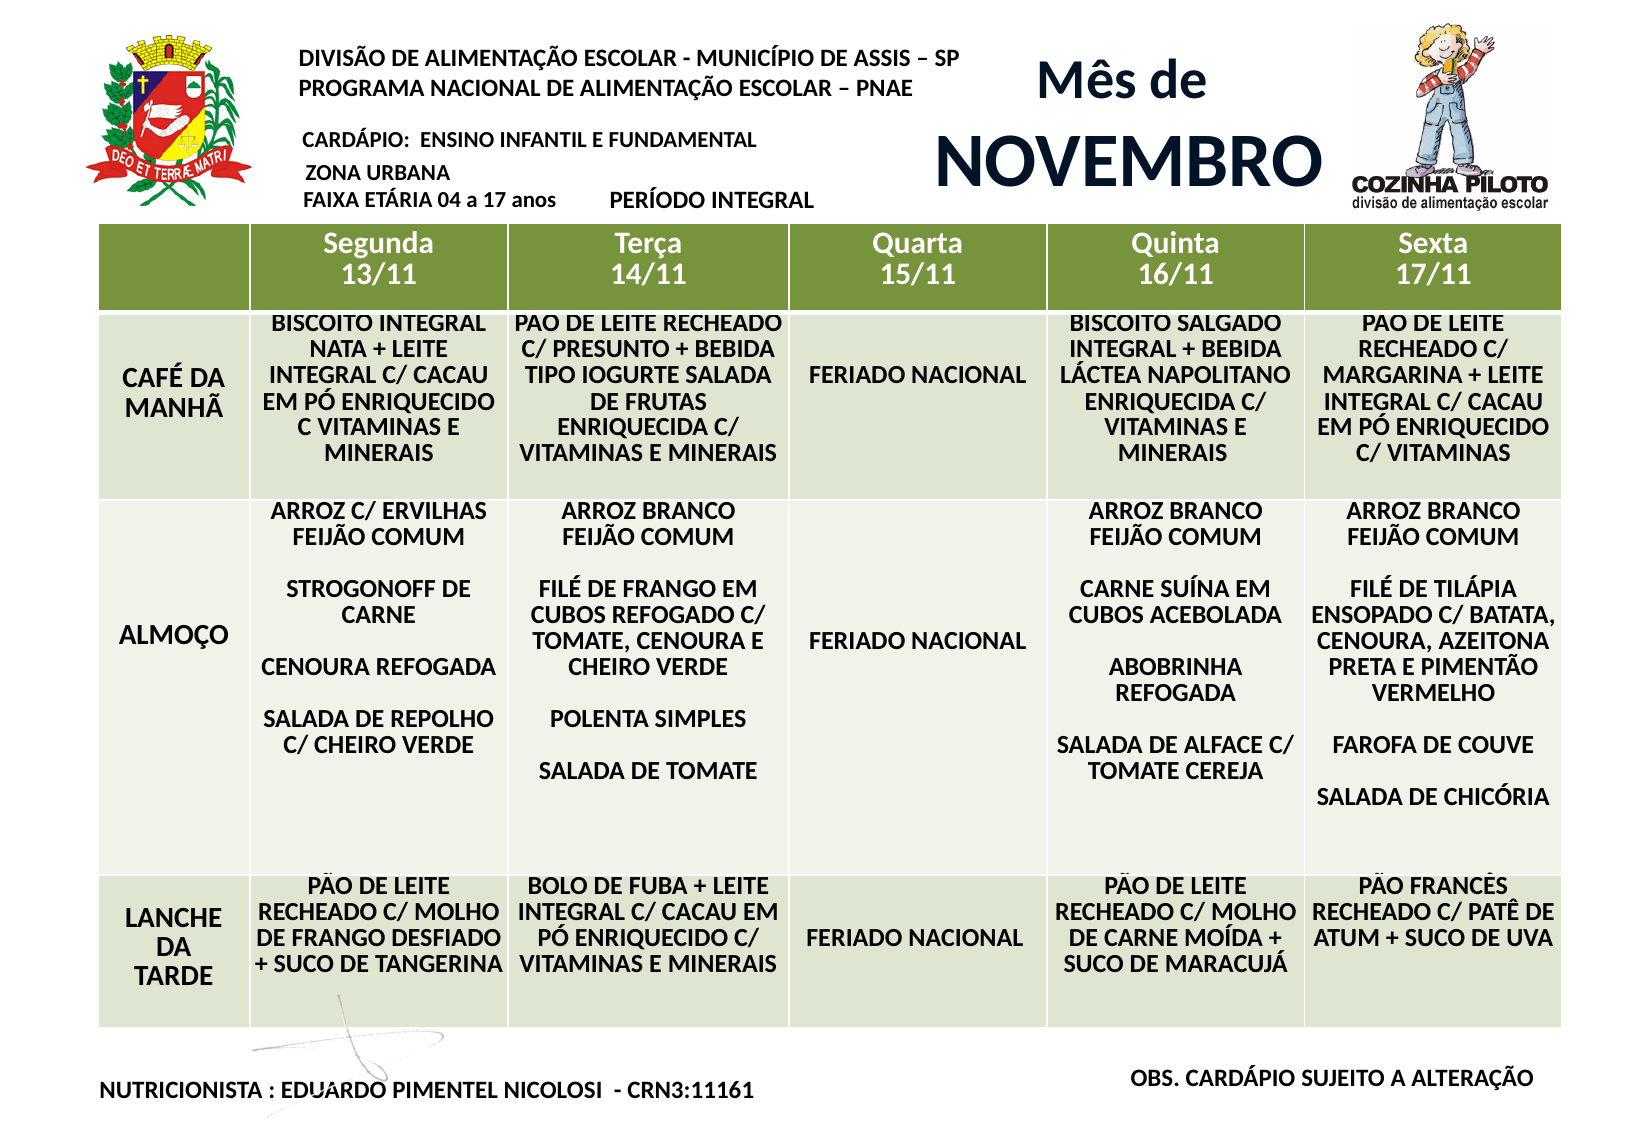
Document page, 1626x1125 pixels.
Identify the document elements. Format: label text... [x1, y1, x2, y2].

picture [85, 34, 252, 206]
table_cell ARROZ C/ ERVILHAS FEIJÃO COMUM STROGONOFF DE CARNE CENOURA REFOGADA SALADA DE REPOLHO C/ CHEIRO VERDE [251, 501, 507, 874]
text_box NUTRICIONISTA : EDUARDO PIMENTEL NICOLOSI - CRN3:11161 [490, 1066, 1317, 1110]
text_box DIVISÃO DE ALIMENTAÇÃO ESCOLAR - MUNICÍPIO DE ASSIS – SP PROGRAMA NACIONAL DE ALIMENTAÇÃO ESCOLAR – PNAE [285, 35, 917, 177]
table_cell FERIADO NACIONAL [790, 501, 1046, 874]
text_box PERÍODO INTEGRAL [591, 201, 880, 223]
table_cell BISCOITO SALGADO INTEGRAL + BEBIDA LÁCTEA NAPOLITANO ENRIQUECIDA C/ VITAMINAS E MINERAIS [1048, 315, 1304, 499]
table_cell ARROZ BRANCO FEIJÃO COMUM FILÉ DE FRANGO EM CUBOS REFOGADO C/ TOMATE, CENOURA E CHEIRO VERDE POLENTA SIMPLES SALADA DE TOMATE [509, 501, 788, 874]
table_header Sexta 17/11 [1305, 224, 1561, 310]
text_box CARDÁPIO: ENSINO INFANTIL E FUNDAMENTAL [287, 102, 883, 201]
table_cell PÃO DE LEITE RECHEADO C/ MOLHO DE FRANGO DESFIADO + SUCO DE TANGERINA [251, 876, 507, 1027]
table_header [99, 224, 249, 310]
table_cell PÃO FRANCÊS RECHEADO C/ PATÊ DE ATUM + SUCO DE UVA [1305, 876, 1561, 1027]
table_cell ARROZ BRANCO FEIJÃO COMUM FILÉ DE TILÁPIA ENSOPADO C/ BATATA, CENOURA, AZEITONA PRETA E PIMENTÃO VERMELHO FAROFA DE COUVE SALADA DE CHICÓRIA [1305, 501, 1561, 874]
table_header Quinta 16/11 [1048, 224, 1304, 310]
table_header Segunda 13/11 [251, 224, 507, 310]
picture [226, 972, 485, 1125]
table_cell BISCOITO INTEGRAL NATA + LEITE INTEGRAL C/ CACAU EM PÓ ENRIQUECIDO C VITAMINAS E MINERAIS [251, 315, 507, 499]
table_cell BOLO DE FUBA + LEITE INTEGRAL C/ CACAU EM PÓ ENRIQUECIDO C/ VITAMINAS E MINERAIS [509, 876, 788, 1027]
table_header Quarta 15/11 [790, 224, 1046, 310]
table_cell FERIADO NACIONAL [790, 315, 1046, 499]
table_cell LANCHE DA TARDE [99, 876, 249, 1027]
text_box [1351, 23, 1548, 212]
table_cell ARROZ BRANCO FEIJÃO COMUM CARNE SUÍNA EM CUBOS ACEBOLADA ABOBRINHA REFOGADA SALADA DE ALFACE C/ TOMATE CEREJA [1048, 501, 1304, 874]
table_cell PÃO DE LEITE RECHEADO C/ MARGARINA + LEITE INTEGRAL C/ CACAU EM PÓ ENRIQUECIDO C/ VITAMINAS [1305, 315, 1561, 499]
table_header Terça 14/11 [509, 224, 788, 310]
text_box Mês de NOVEMBRO [917, 35, 1340, 209]
table_cell PÃO DE LEITE RECHEADO C/ PRESUNTO + BEBIDA TIPO IOGURTE SALADA DE FRUTAS ENRIQUECIDA C/ VITAMINAS E MINERAIS [509, 315, 788, 499]
text_box NUTRICIONISTA : EDUARDO PIMENTEL NICOLOSI - CRN3:11161 [85, 1066, 221, 1110]
table_cell CAFÉ DA MANHÃ [99, 315, 249, 499]
table_cell ALMOÇO [99, 501, 249, 874]
table_cell FERIADO NACIONAL [790, 876, 1046, 1027]
text_box FAIXA ETÁRIA 04 a 17 anos [285, 175, 591, 222]
table_cell PÃO DE LEITE RECHEADO C/ MOLHO DE CARNE MOÍDA + SUCO DE MARACUJÁ [1048, 876, 1304, 1027]
text_box OBS. CARDÁPIO SUJEITO A ALTERAÇÃO [1117, 1054, 1625, 1099]
